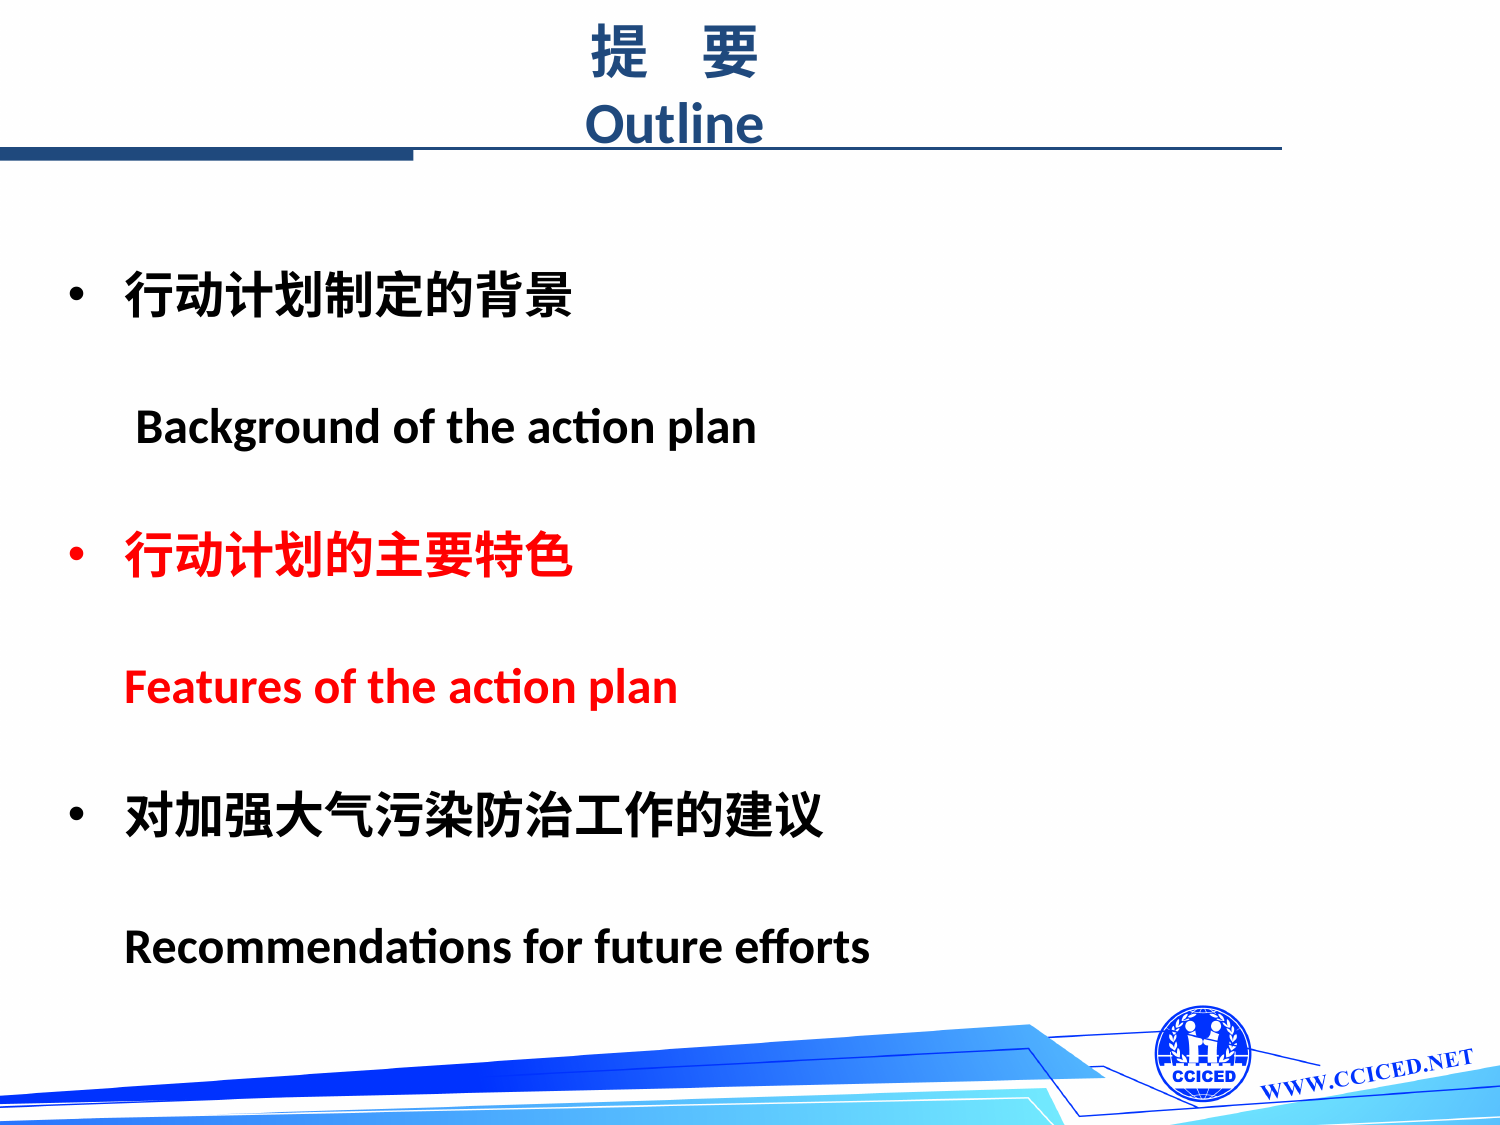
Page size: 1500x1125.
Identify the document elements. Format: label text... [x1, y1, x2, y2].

picture [0, 0, 1500, 1125]
list 行动计划制定的背景 Background of the action plan 行动计划的主要特色 Features of the action plan 对加强大气污染防治工作的建议 Recommendations for future efforts [53, 196, 1404, 1045]
title 提 要 Outline [0, 7, 1350, 146]
